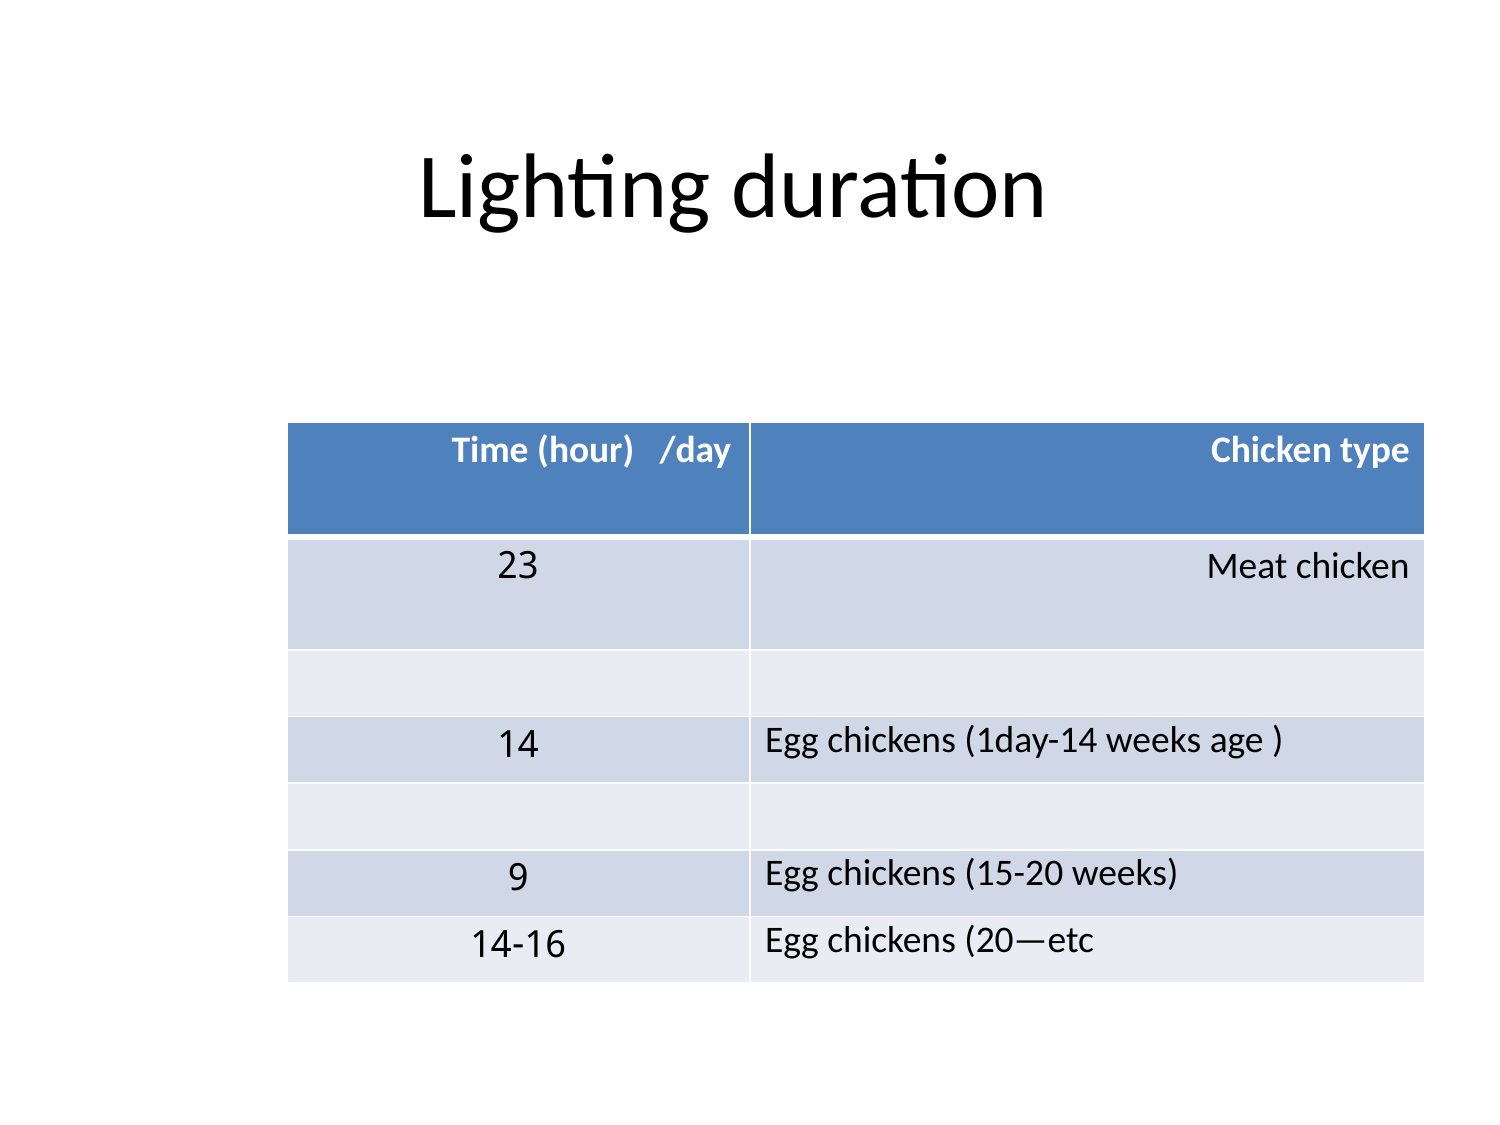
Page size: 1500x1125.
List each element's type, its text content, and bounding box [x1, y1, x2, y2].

table_cell Egg chickens (1day-14 weeks age ) [751, 717, 1424, 782]
table_cell 23 [288, 540, 749, 649]
table_cell [751, 784, 1424, 849]
table_cell Egg chickens (15-20 weeks) [751, 851, 1424, 916]
table_cell Egg chickens (20—etc [751, 917, 1424, 982]
title Lighting duration [70, 105, 1421, 256]
table_cell [288, 651, 749, 716]
table_cell Meat chicken [751, 540, 1424, 649]
table_cell [288, 784, 749, 849]
table_cell [751, 651, 1424, 716]
table_cell 14-16 [288, 917, 749, 982]
table_cell 9 [288, 851, 749, 916]
table_header Time (hour) /day [288, 423, 749, 534]
table_cell 14 [288, 717, 749, 782]
table_header Chicken type [751, 423, 1424, 534]
